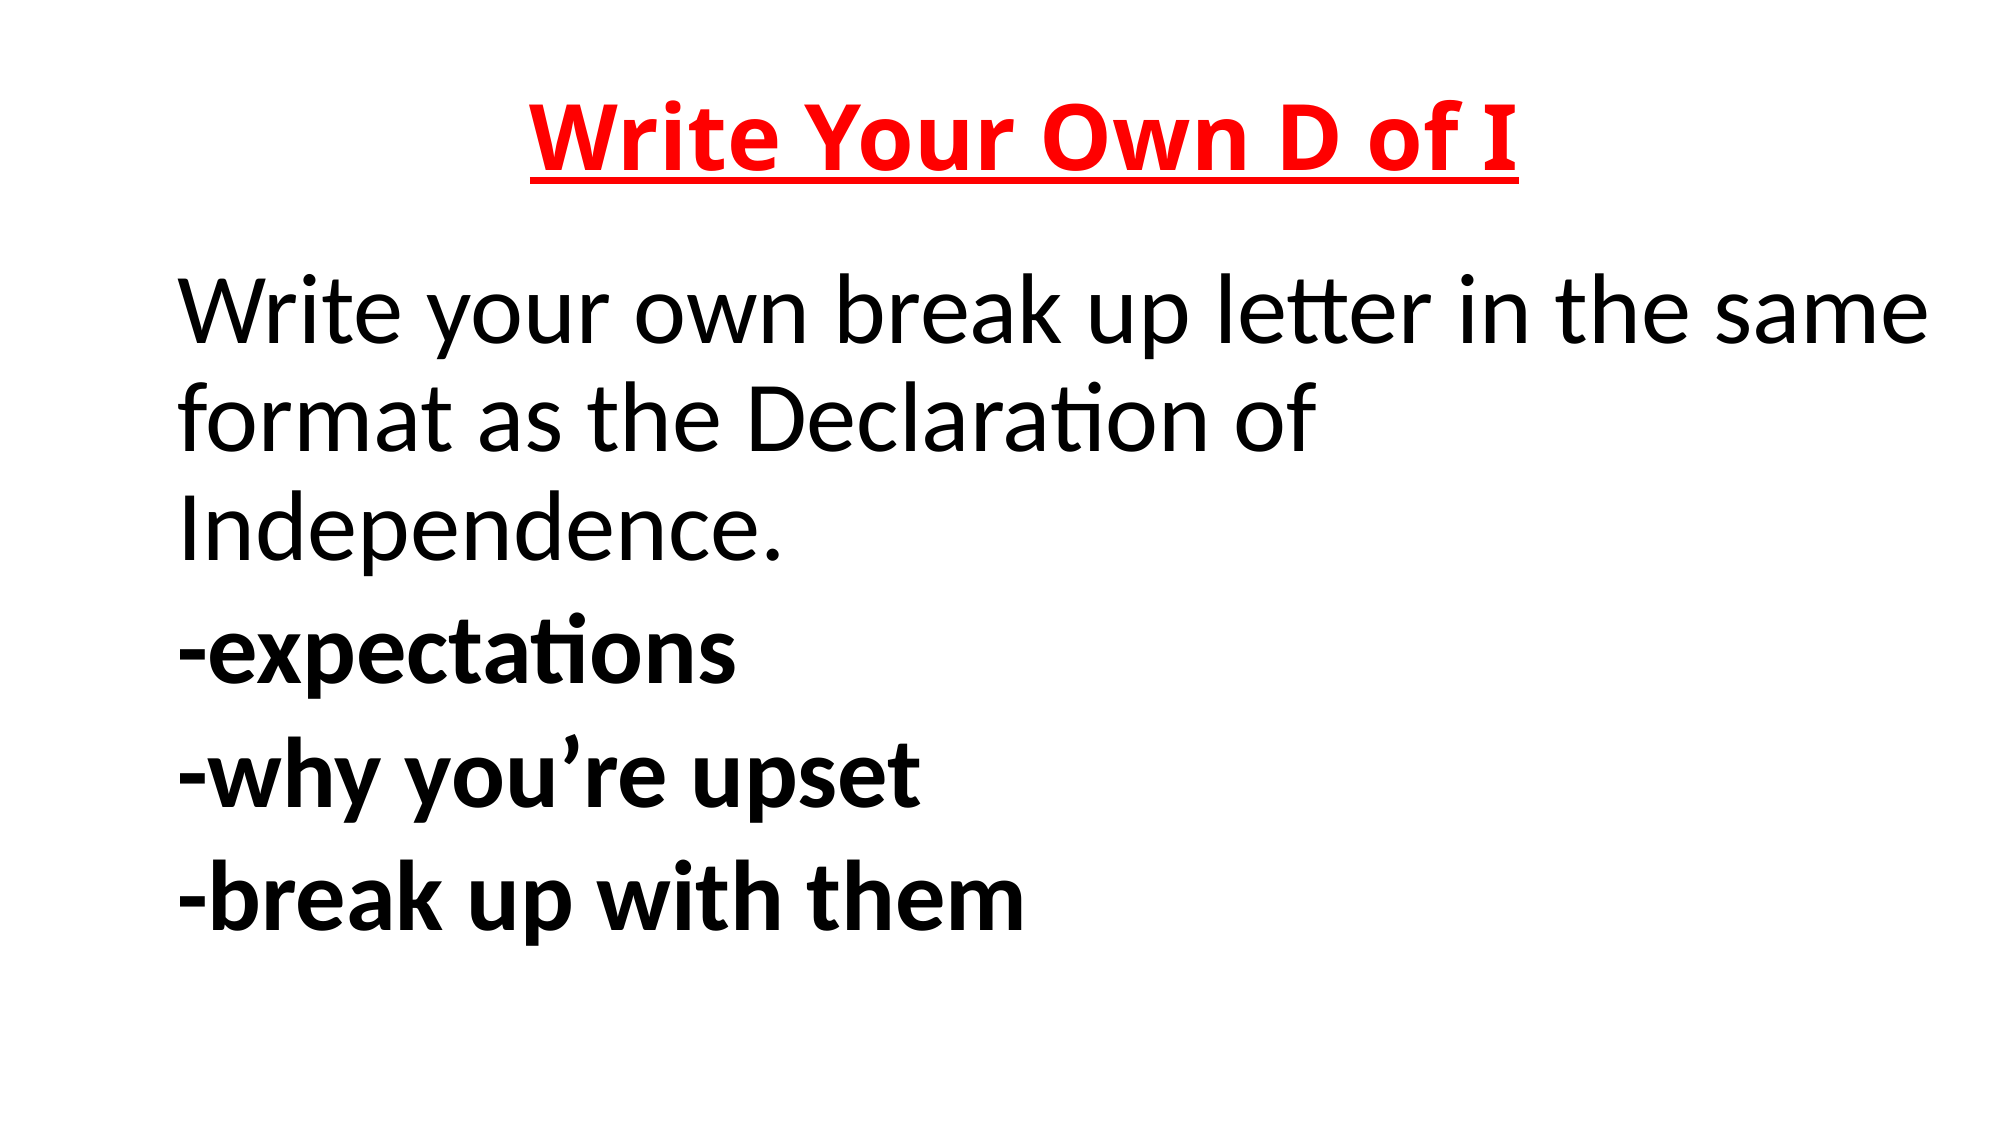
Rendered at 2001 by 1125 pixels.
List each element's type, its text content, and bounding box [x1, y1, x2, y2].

title Write Your Own D of I [162, 32, 1888, 249]
list Write your own break up letter in the same format as the Declaration of Independence. -expectations -why you’re upset -break up with them [162, 249, 1951, 964]
